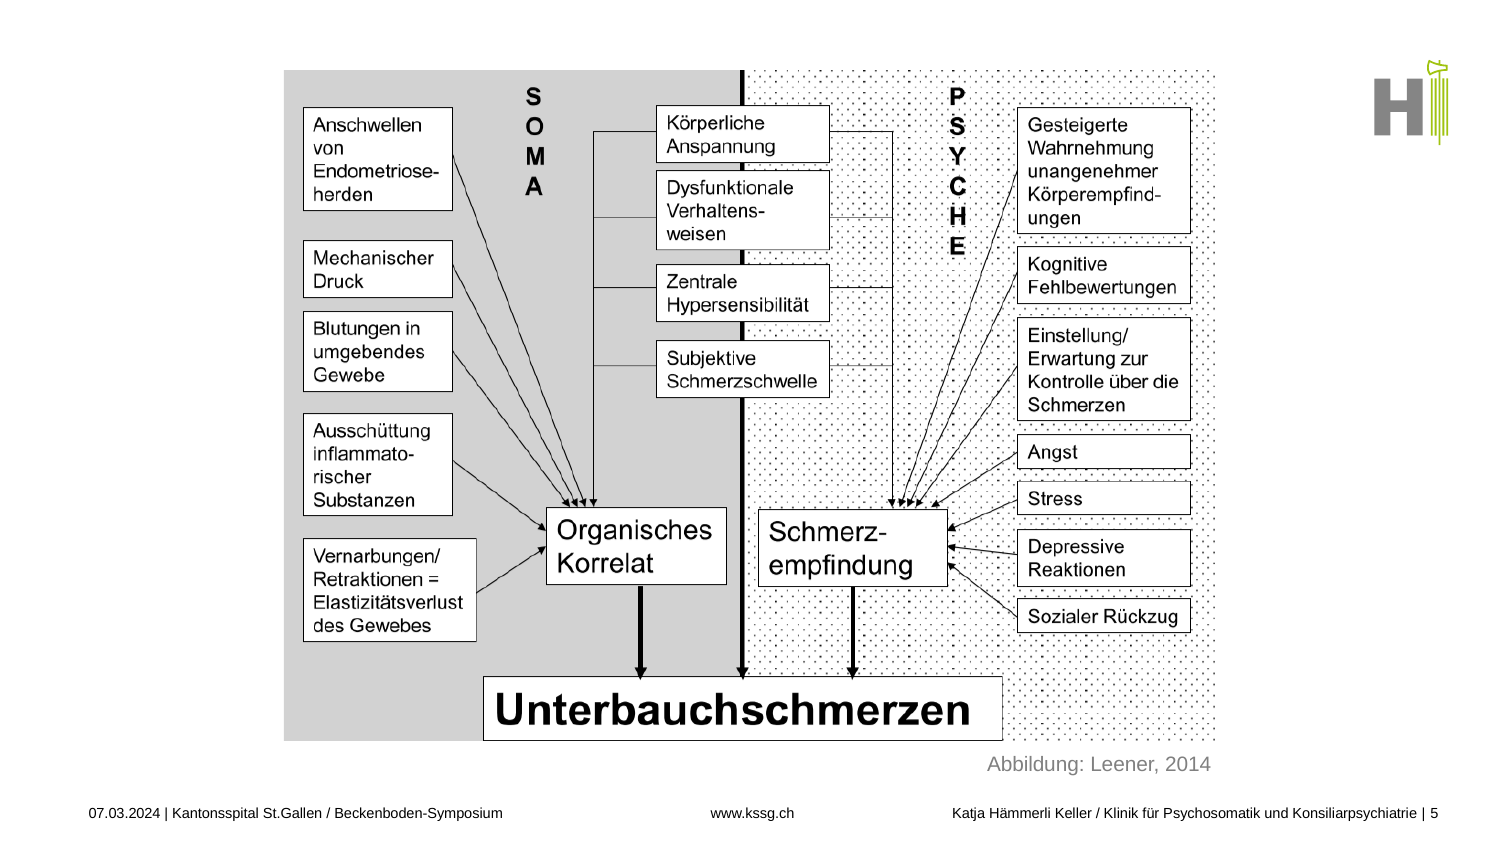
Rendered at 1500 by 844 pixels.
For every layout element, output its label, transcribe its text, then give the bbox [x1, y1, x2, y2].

text_box Abbildung: Leener, 2014 [974, 744, 1238, 783]
footer Katja Hämmerli Keller / Klinik für Psychosomatik und Konsiliarpsychiatrie [927, 803, 1417, 824]
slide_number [88, 803, 520, 828]
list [283, 70, 1217, 741]
slide_number 5 [1430, 803, 1471, 828]
